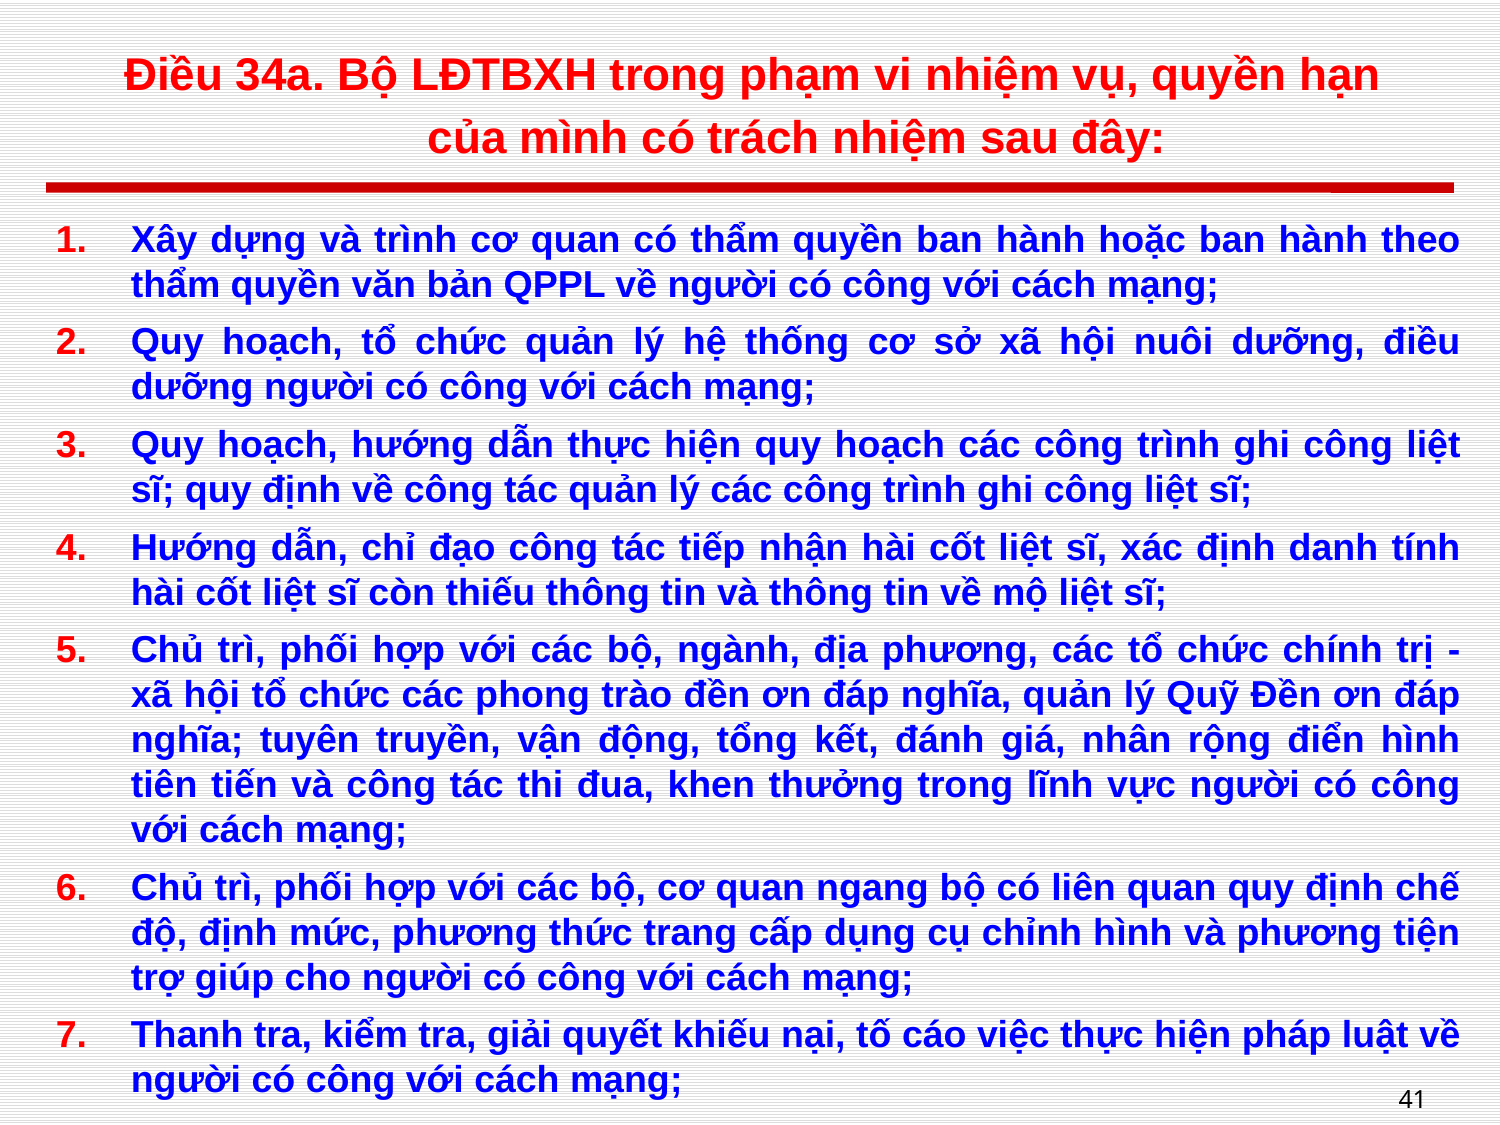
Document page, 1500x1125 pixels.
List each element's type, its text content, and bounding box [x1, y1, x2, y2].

text_box Xây dựng và trình cơ quan có thẩm quyền ban hành hoặc ban hành theo thẩm quyền văn bản QPPL về người có công với cách mạng; Quy hoạch, tổ chức quản lý hệ thống cơ sở xã hội nuôi dưỡng, điều dưỡng người có công với cách mạng; Quy hoạch, hướng dẫn thực hiện quy hoạch các công trình ghi công liệt sĩ; quy định về công tác quản lý các công trình ghi công liệt sĩ; Hướng dẫn, chỉ đạo công tác tiếp nhận hài cốt liệt sĩ, xác định danh tính hài cốt liệt sĩ còn thiếu thông tin và thông tin về mộ liệt sĩ; Chủ trì, phối hợp với các bộ, ngành, địa phương, các tổ chức chính trị - xã hội tổ chức các phong trào đền ơn đáp nghĩa, quản lý Quỹ Đền ơn đáp nghĩa; tuyên truyền, vận động, tổng kết, đánh giá, nhân rộng điển hình tiên tiến và công tác thi đua, khen thưởng trong lĩnh vực người có công với cách mạng; Chủ trì, phối hợp với các bộ, cơ quan ngang bộ có liên quan quy định chế độ, định mức, phương thức trang cấp dụng cụ chỉnh hình và phương tiện trợ giúp cho người có công với cách mạng; Thanh tra, kiểm tra, giải quyết khiếu nại, tố cáo việc thực hiện pháp luật về người có công với cách mạng; [23, 199, 1477, 1088]
title Điều 34a. Bộ LĐTBXH trong phạm vi nhiệm vụ, quyền hạn của mình có trách nhiệm sau đây: [38, 24, 1463, 175]
